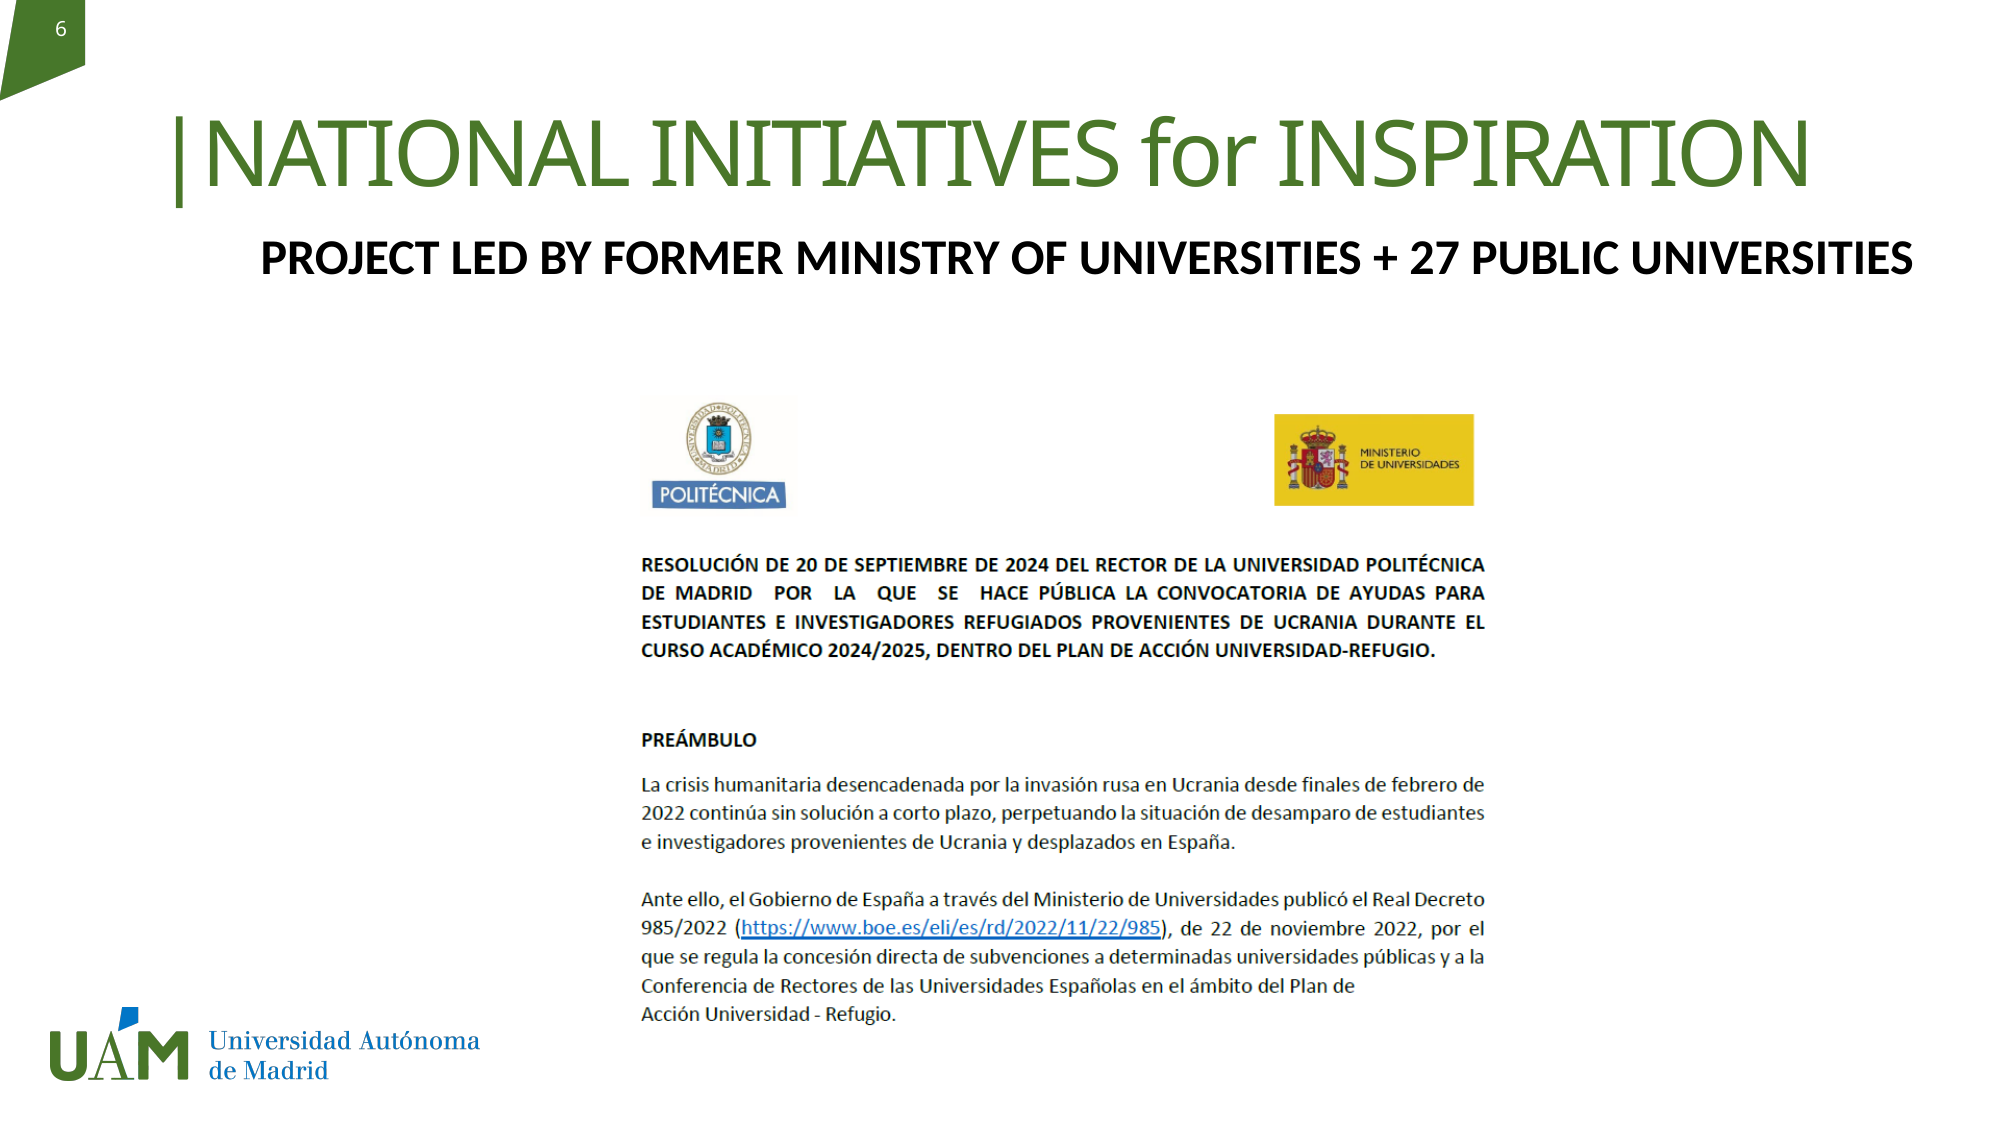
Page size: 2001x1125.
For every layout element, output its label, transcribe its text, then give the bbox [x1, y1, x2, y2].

text_box |NATIONAL INITIATIVES for INSPIRATION [139, 87, 1897, 213]
picture [0, 0, 87, 101]
picture [50, 1007, 480, 1081]
text_box Project led by former ministry of Universities + 27 public universities [245, 216, 1965, 352]
picture [520, 353, 1638, 1035]
